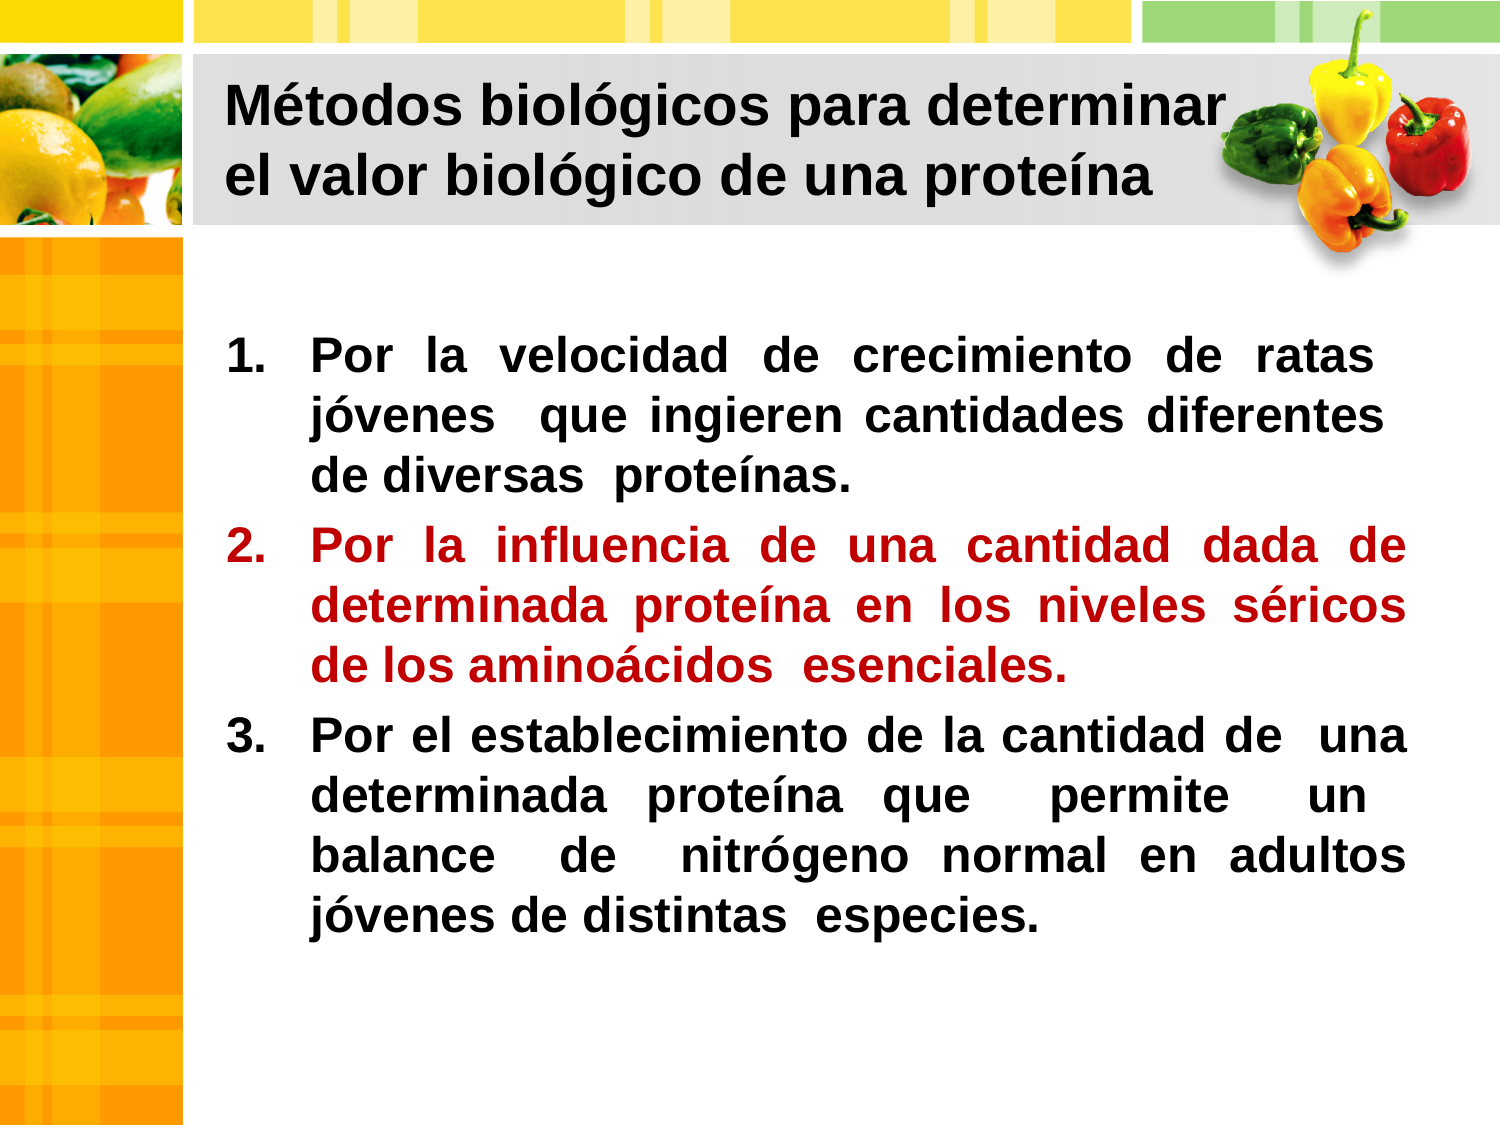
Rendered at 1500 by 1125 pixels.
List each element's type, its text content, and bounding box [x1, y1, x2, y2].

list Por la velocidad de crecimiento de ratas jóvenes que ingieren cantidades diferentes de diversas proteínas. Por la influencia de una cantidad dada de determinada proteína en los niveles séricos de los aminoácidos esenciales. Por el establecimiento de la cantidad de una determinada proteína que permite un balance de nitrógeno normal en adultos jóvenes de distintas especies. [209, 314, 1426, 1058]
picture [1207, 9, 1483, 279]
picture [0, 54, 182, 225]
title Métodos biológicos para determinar el valor biológico de una proteína [209, 74, 1276, 201]
